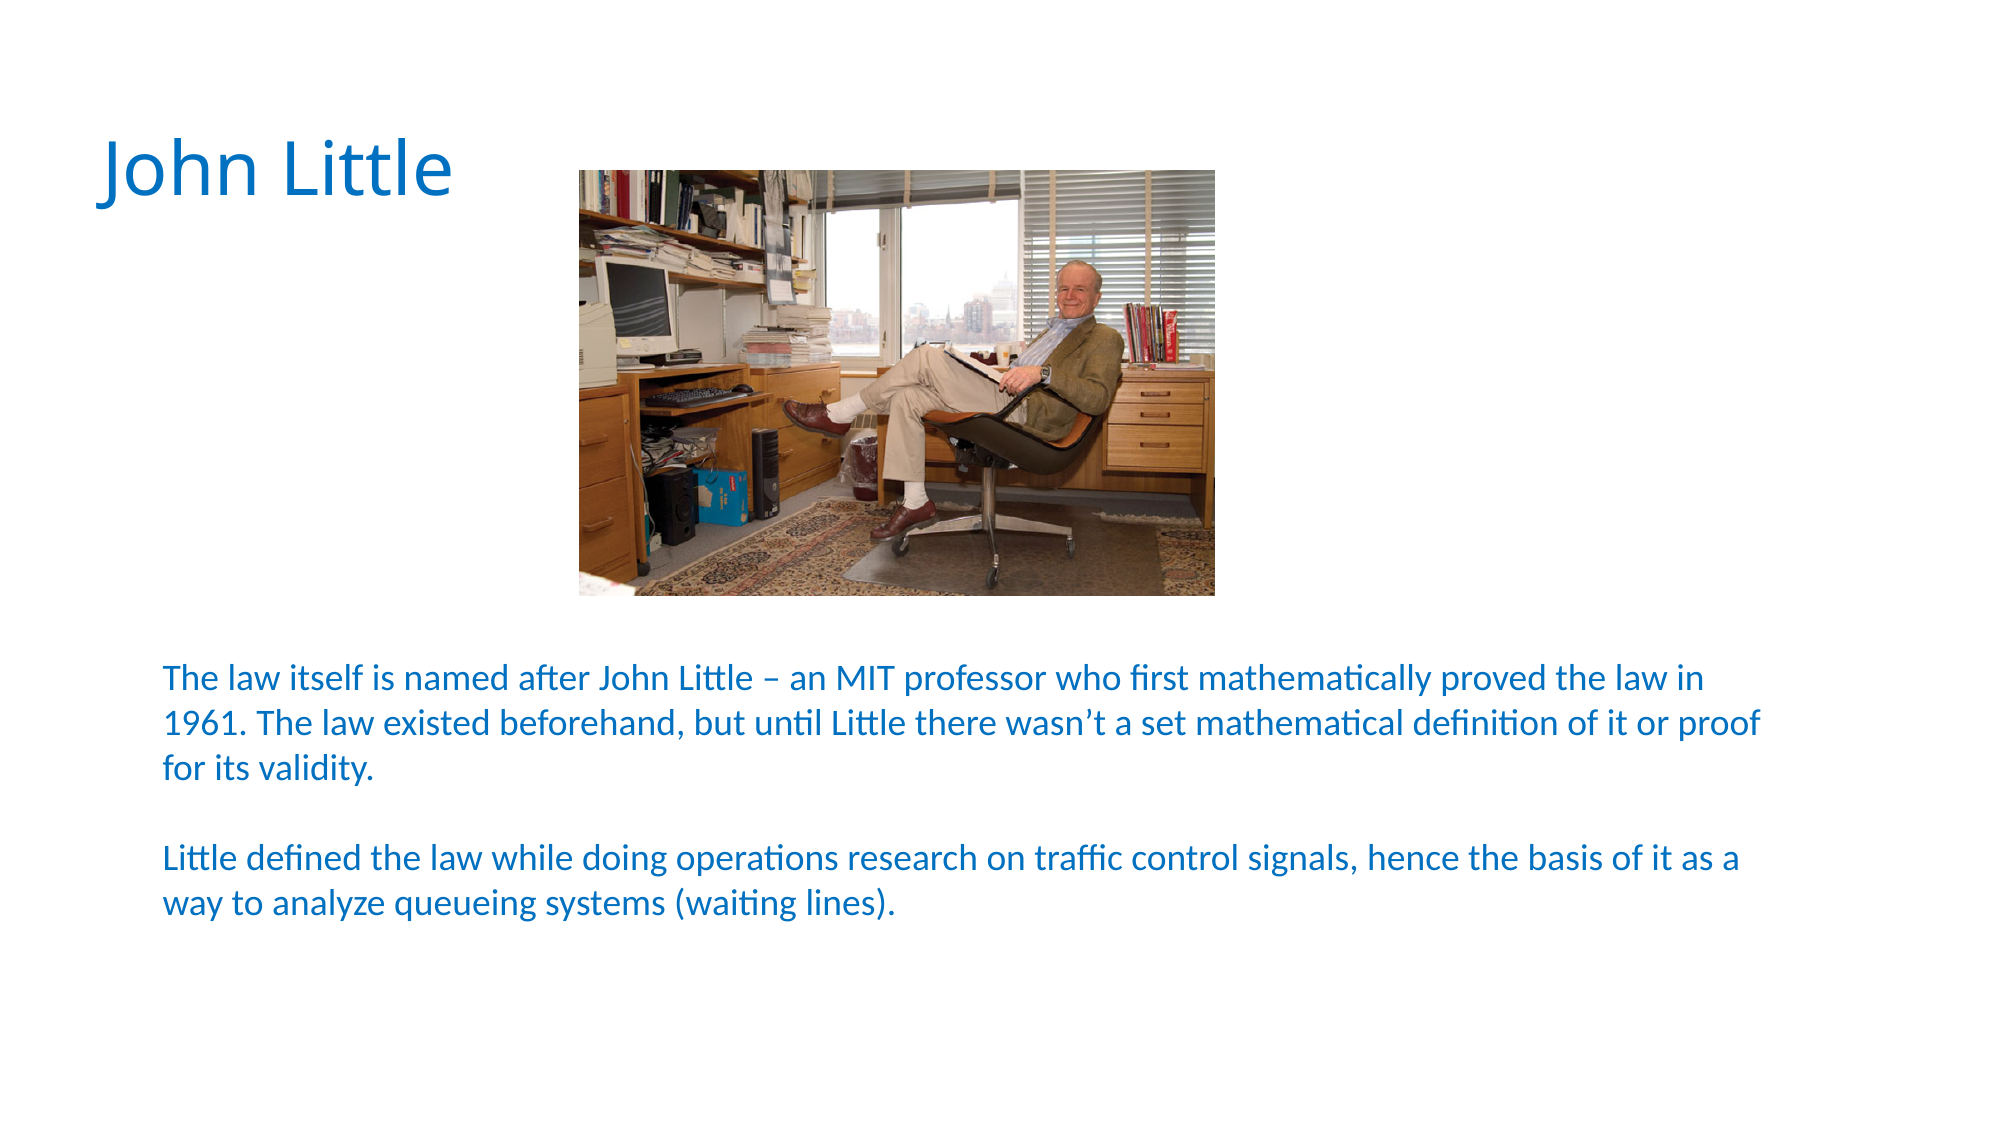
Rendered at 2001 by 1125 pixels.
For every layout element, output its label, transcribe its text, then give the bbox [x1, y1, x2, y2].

text_box The law itself is named after John Little – an MIT professor who first mathematically proved the law in 1961. The law existed beforehand, but until Little there wasn’t a set mathematical definition of it or proof for its validity. Little defined the law while doing operations research on traffic control signals, hence the basis of it as a way to analyze queueing systems (waiting lines). [147, 645, 1813, 976]
picture [472, 170, 1323, 596]
title John Little [87, 62, 1813, 280]
